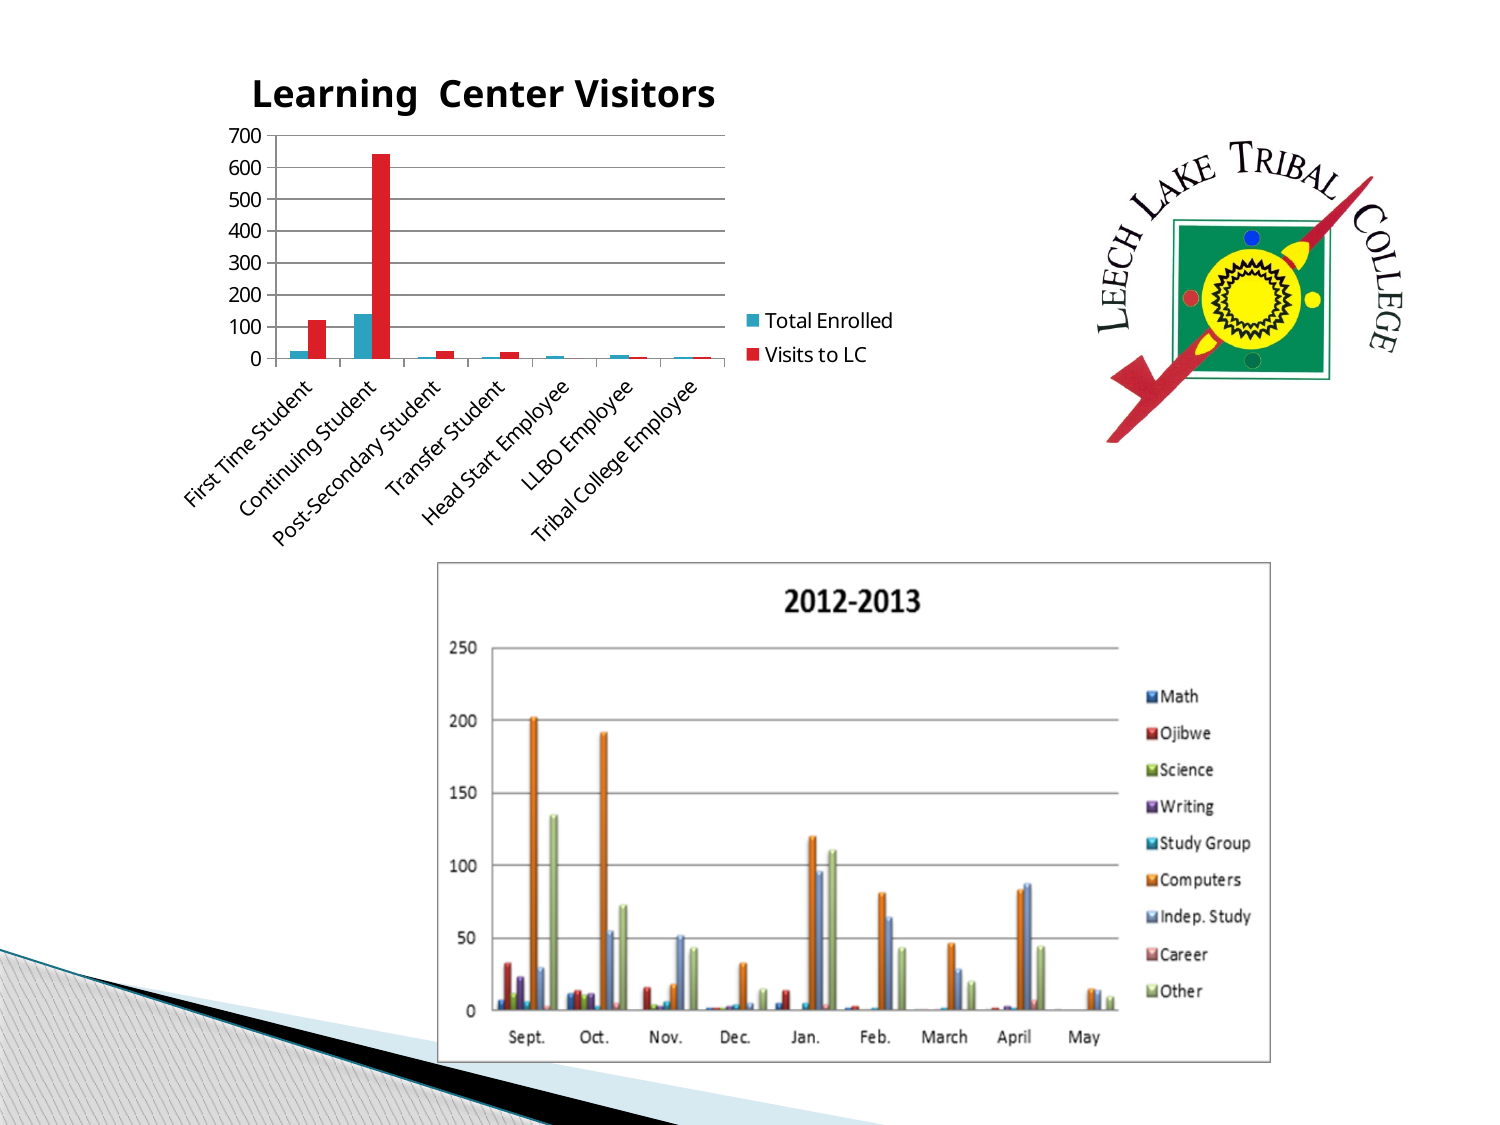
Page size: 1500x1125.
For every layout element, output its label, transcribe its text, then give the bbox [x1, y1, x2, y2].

chart [162, 112, 1272, 1063]
picture [1087, 129, 1413, 456]
text_box Learning Center Visitors [236, 62, 732, 112]
